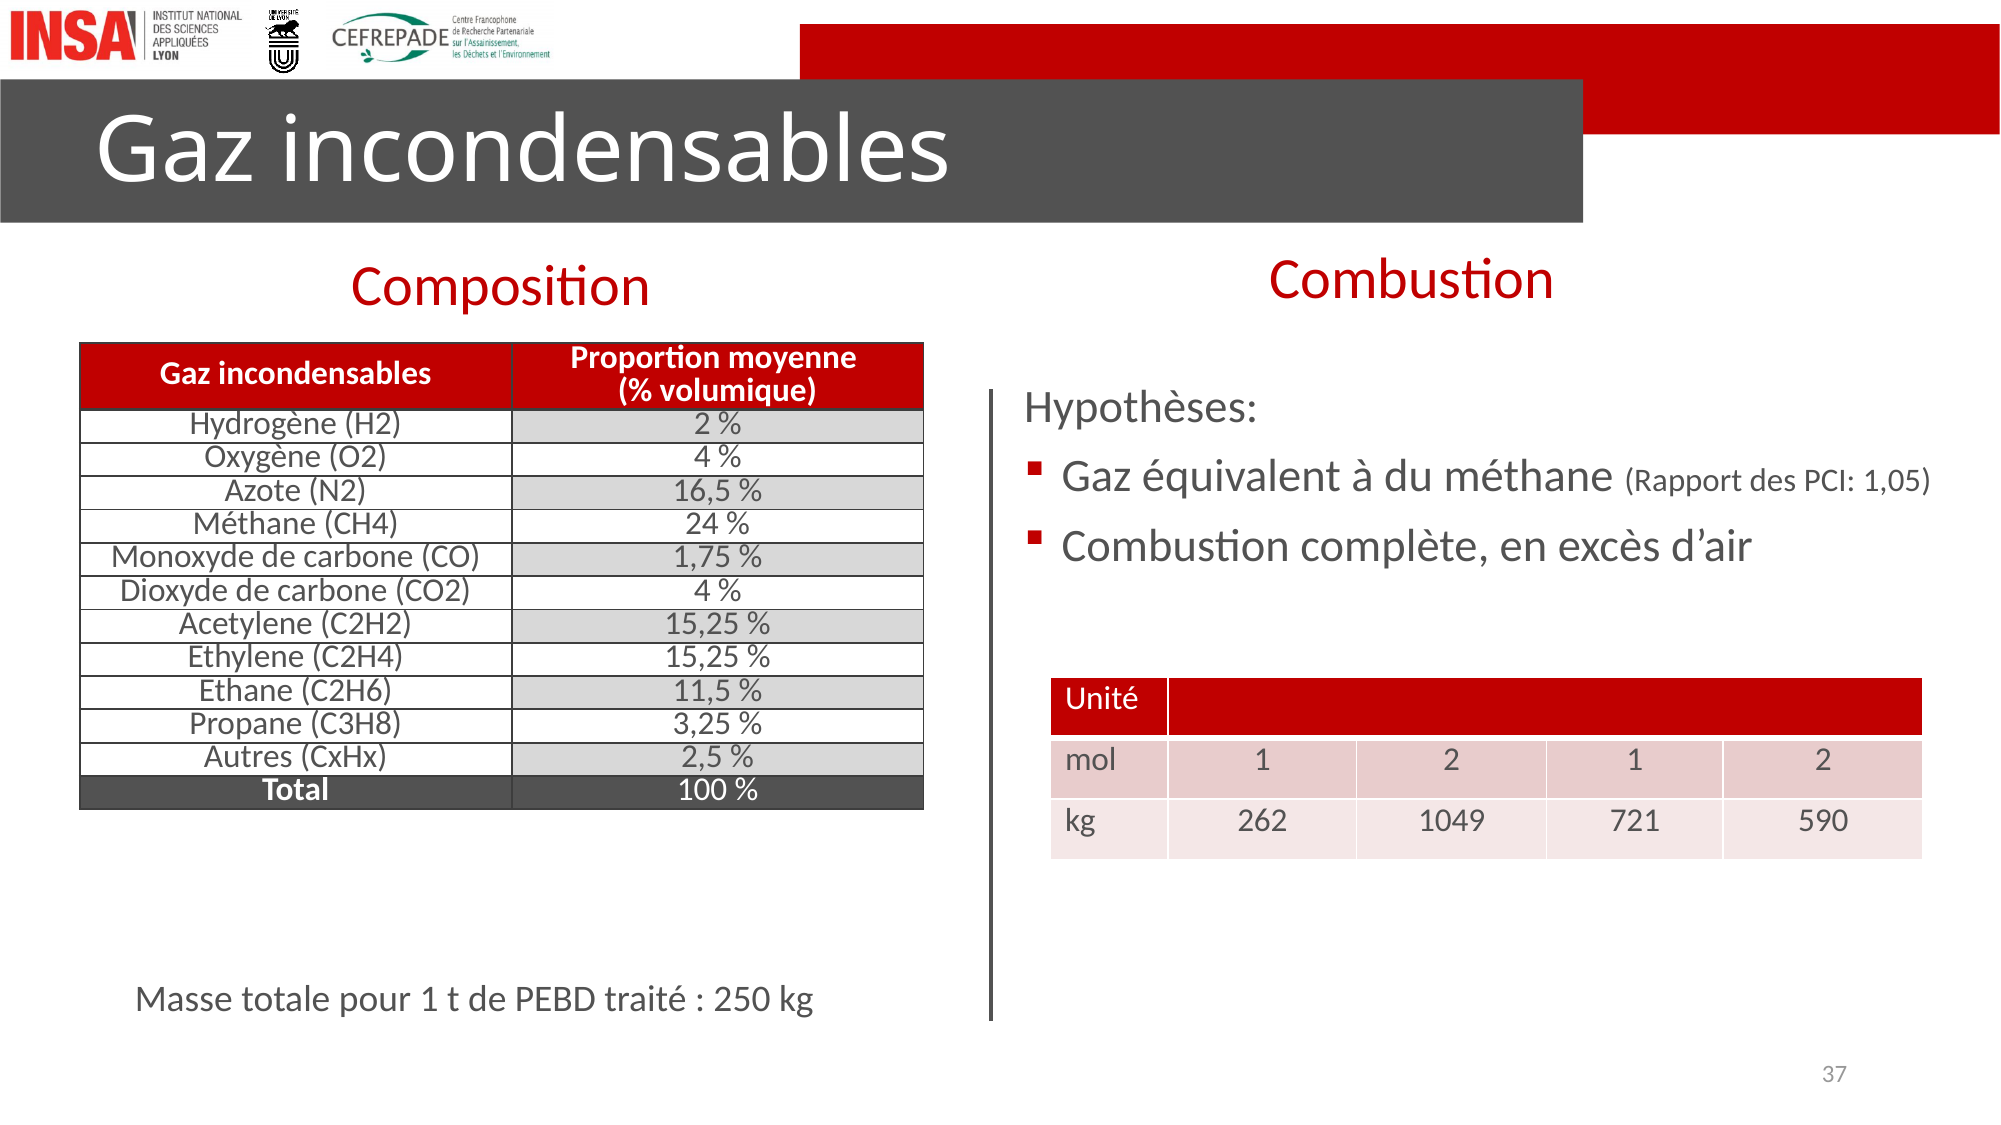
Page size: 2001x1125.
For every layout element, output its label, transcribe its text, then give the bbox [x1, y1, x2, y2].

list Composition [274, 247, 728, 342]
table_header Gaz incondensables [81, 344, 511, 408]
title Gaz incondensables [79, 52, 1584, 251]
table_cell 15,25 % [513, 644, 923, 675]
table_cell Monoxyde de carbone (CO) [81, 544, 511, 575]
table_cell Azote (N2) [81, 477, 511, 509]
table_cell 24 % [513, 510, 923, 542]
text_box Combustion [1186, 249, 1639, 345]
table_cell Acetylene (C2H2) [81, 610, 511, 642]
table_cell Ethane (C2H6) [81, 677, 511, 708]
text_box Hypothèses: Gaz équivalent à du méthane (Rapport des PCI: 1,05) Combustion complète, en excès d’air [1009, 374, 1964, 602]
table_cell 1,75 % [513, 544, 923, 575]
picture [262, 4, 303, 52]
table_cell 2 % [513, 411, 923, 442]
table_cell 3,25 % [513, 710, 923, 742]
table_cell 11,5 % [513, 677, 923, 708]
table_cell Oxygène (O2) [81, 444, 511, 475]
table_cell Ethylene (C2H4) [81, 644, 511, 675]
table_cell 100 % [513, 777, 923, 808]
slide_number 37 [1412, 1042, 1863, 1103]
table_cell 16,5 % [513, 477, 923, 509]
text_box Masse totale pour 1 t de PEBD traité : 250 kg [119, 976, 883, 1066]
table_cell Total [81, 777, 511, 808]
picture [0, 0, 252, 71]
table_cell 4 % [513, 577, 923, 609]
table_cell 2,5 % [513, 744, 923, 775]
picture [322, 0, 556, 52]
table_cell 15,25 % [513, 610, 923, 642]
table_cell Méthane (CH4) [81, 510, 511, 542]
table_cell Dioxyde de carbone (CO2) [81, 577, 511, 609]
table_header Proportion moyenne (% volumique) [513, 344, 923, 408]
table_cell Propane (C3H8) [81, 710, 511, 742]
table_cell 4 % [513, 444, 923, 475]
table_cell Hydrogène (H2) [81, 411, 511, 442]
table_cell Autres (CxHx) [81, 744, 511, 775]
